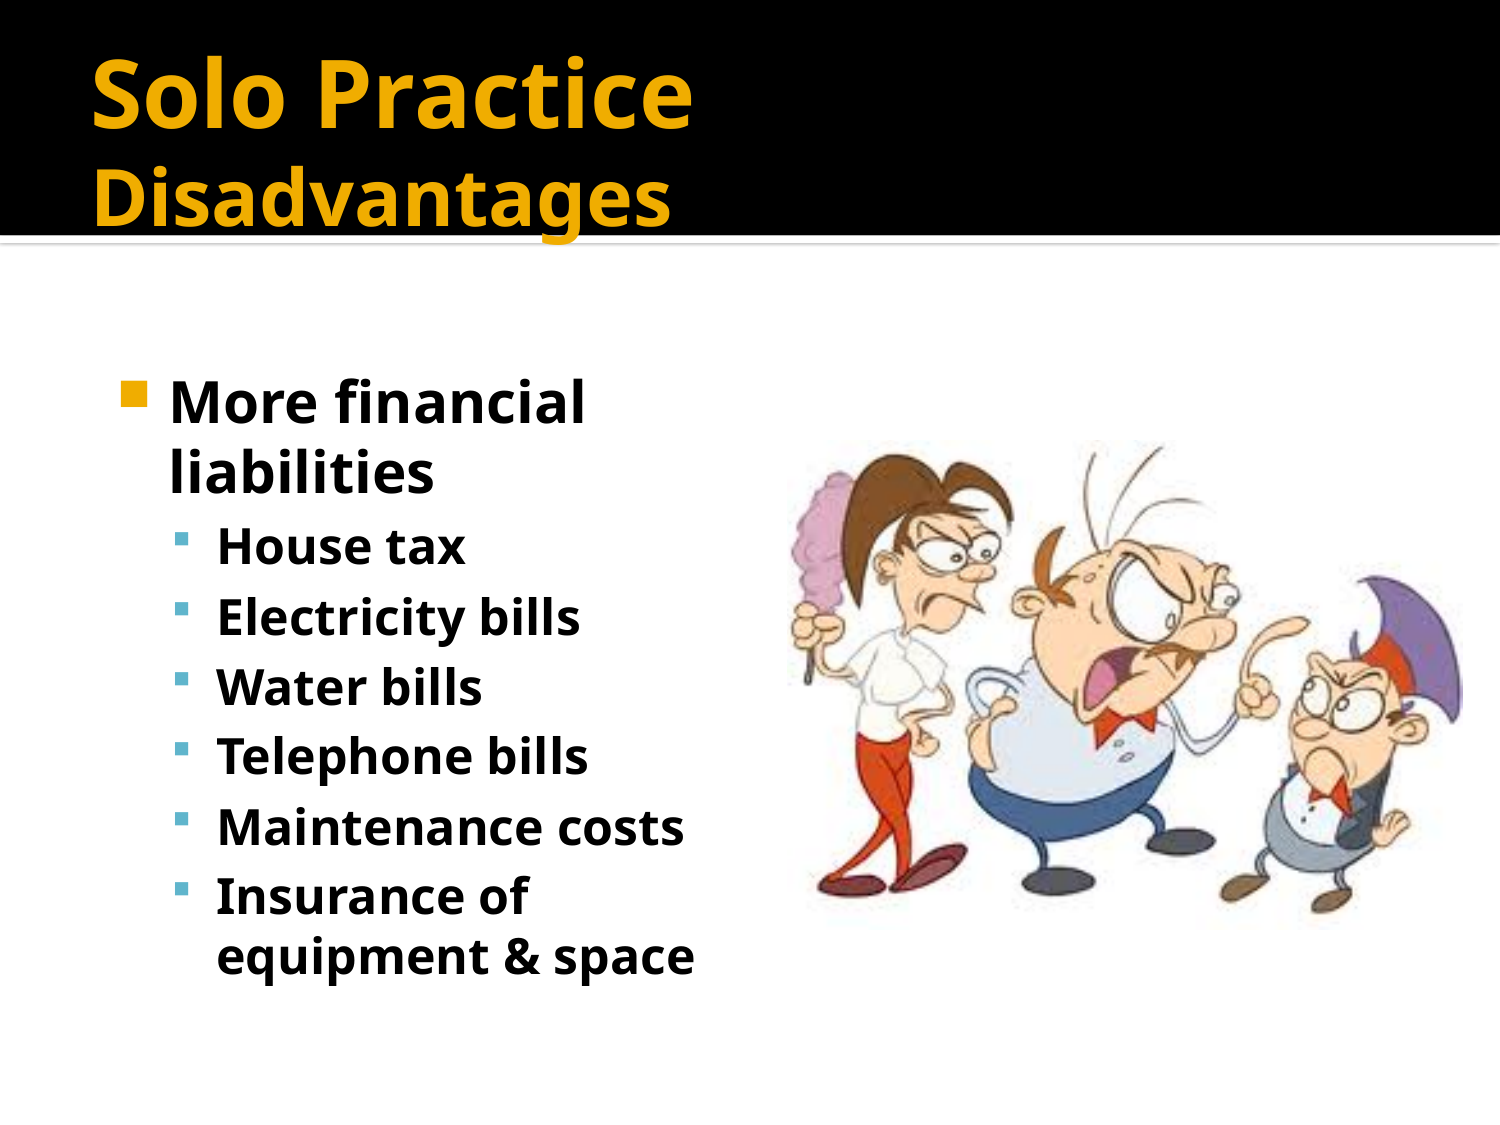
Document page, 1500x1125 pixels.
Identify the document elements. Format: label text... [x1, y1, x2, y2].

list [787, 440, 1463, 930]
title Solo Practice Disadvantages [75, 24, 1425, 250]
list More financial liabilities House tax Electricity bills Water bills Telephone bills Maintenance costs Insurance of equipment & space [87, 350, 738, 1038]
